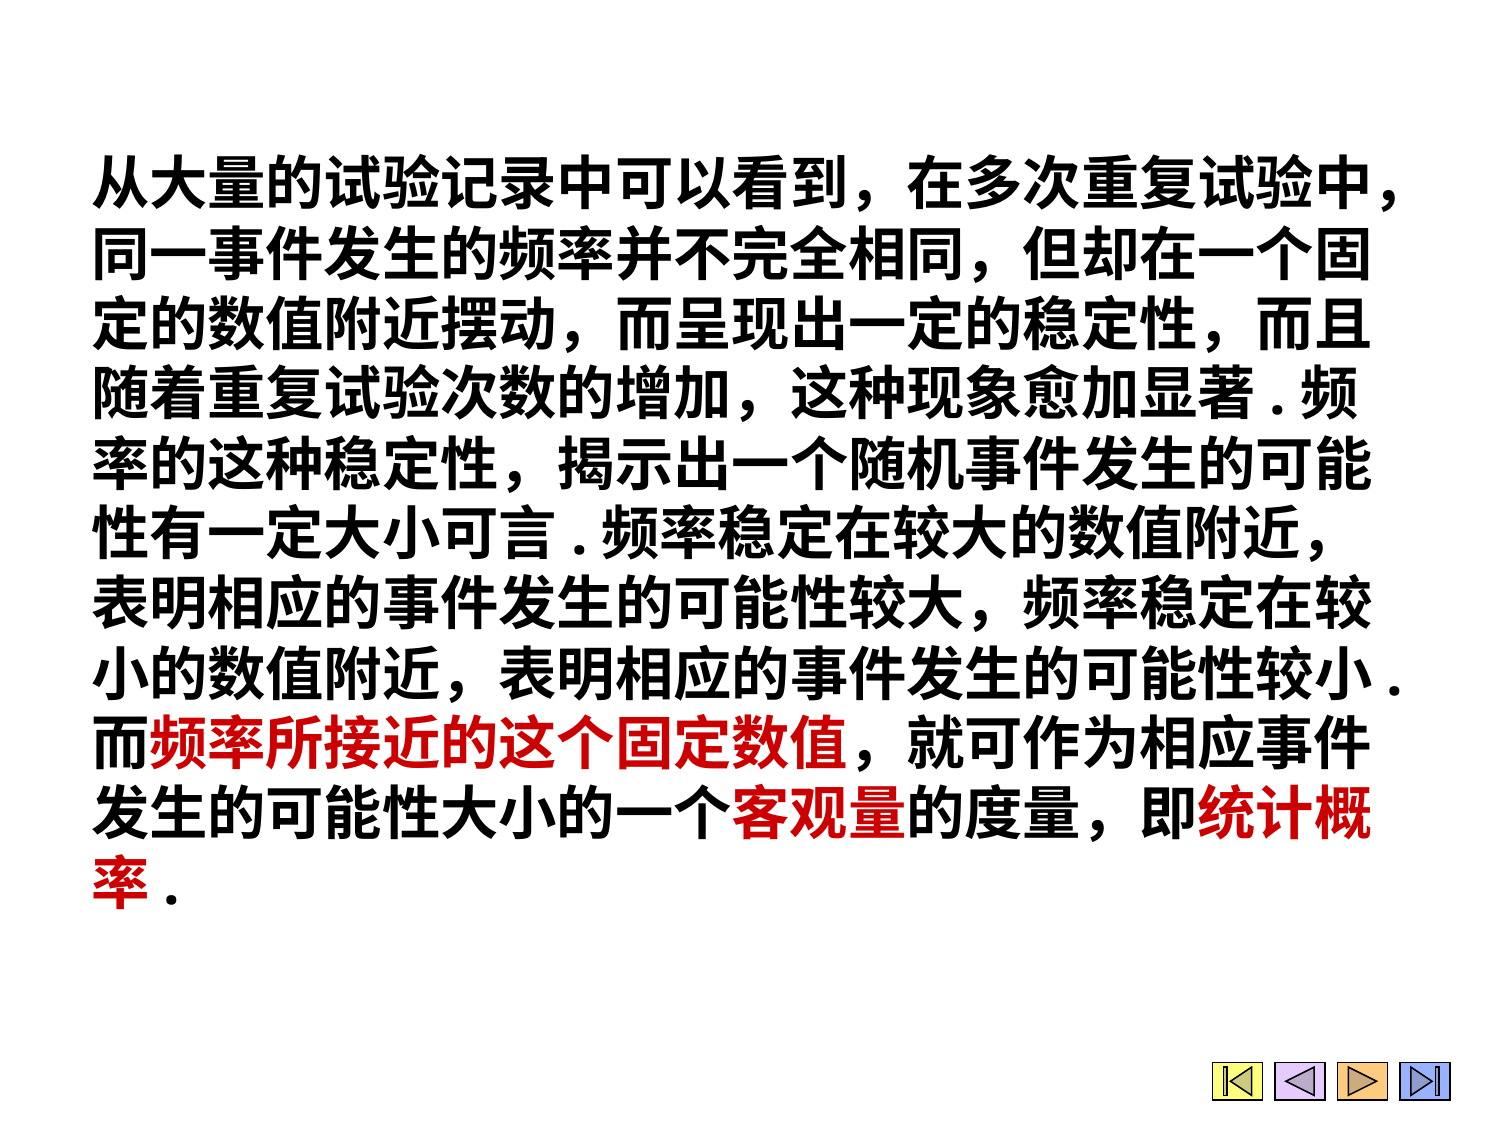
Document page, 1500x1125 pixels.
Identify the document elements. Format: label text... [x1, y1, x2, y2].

text_box [1275, 1062, 1326, 1101]
text_box [1337, 1062, 1388, 1101]
text_box 从大量的试验记录中可以看到，在多次重复试验中， 同一事件发生的频率并不完全相同，但却在一个固 定的数值附近摆动，而呈现出一定的稳定性，而且 随着重复试验次数的增加，这种现象愈加显著.频 率的这种稳定性，揭示出一个随机事件发生的可能 性有一定大小可言.频率稳定在较大的数值附近， 表明相应的事件发生的可能性较大，频率稳定在较 小的数值附近，表明相应的事件发生的可能性较小. 而频率所接近的这个固定数值，就可作为相应事件 发生的可能性大小的一个客观量的度量，即统计概 率. [76, 139, 1446, 924]
text_box [1400, 1062, 1451, 1101]
text_box [1212, 1062, 1263, 1101]
